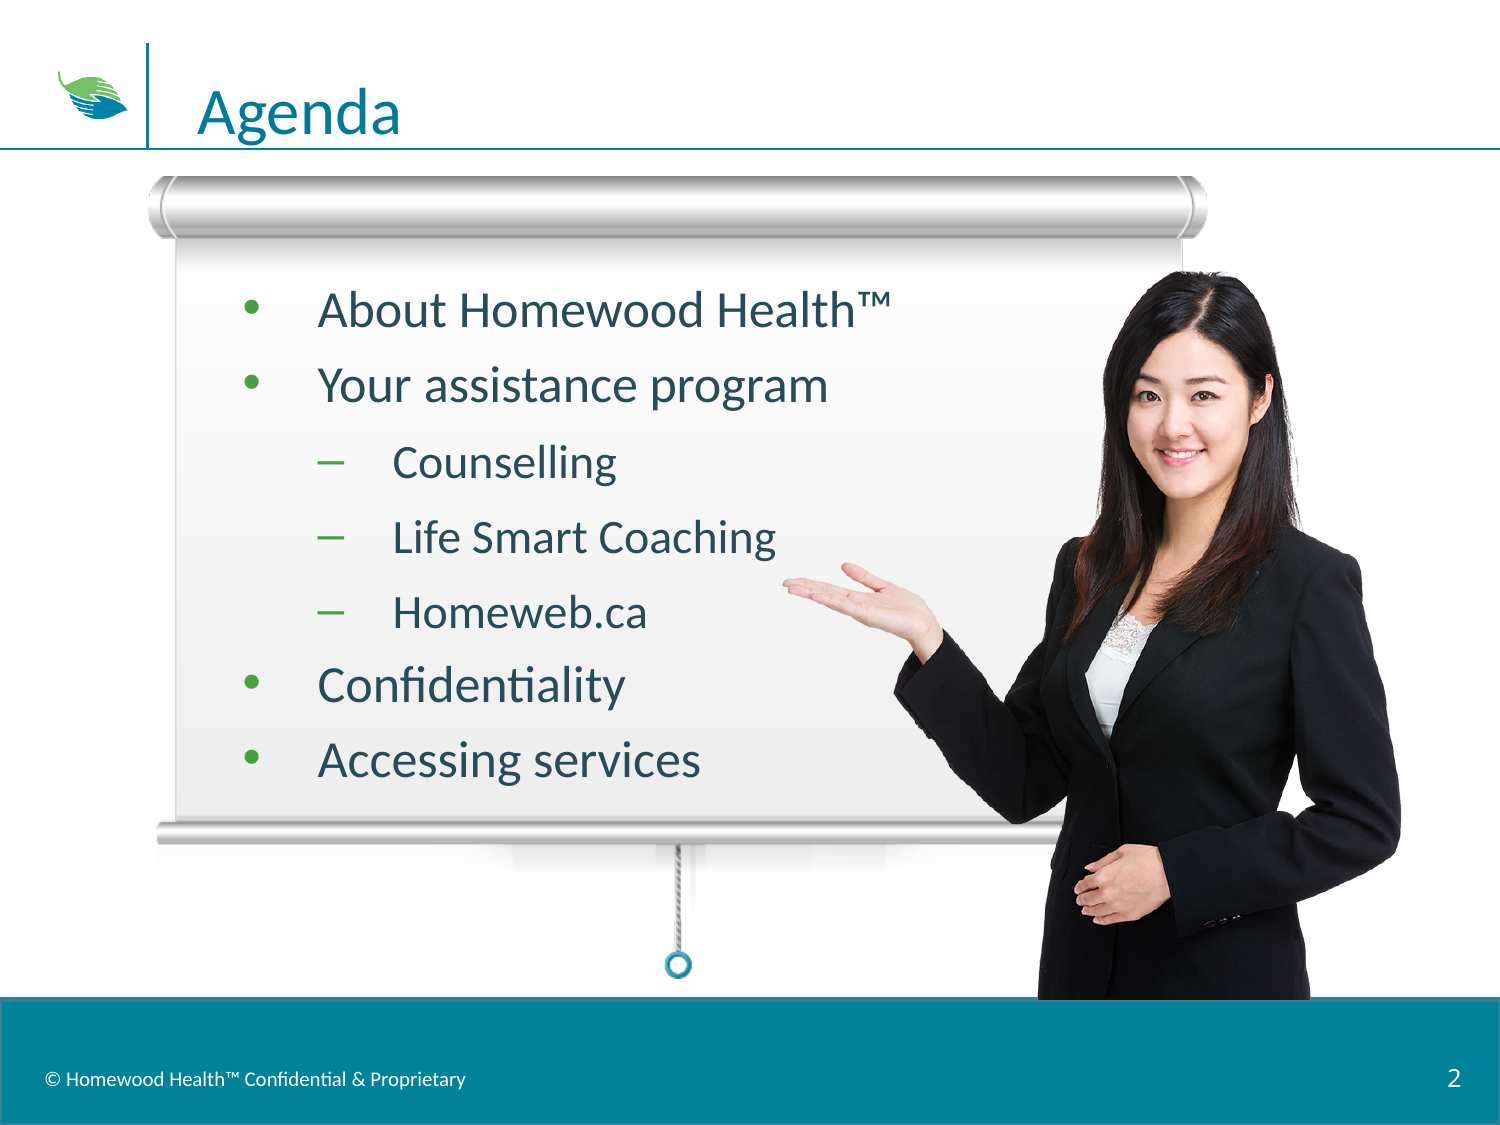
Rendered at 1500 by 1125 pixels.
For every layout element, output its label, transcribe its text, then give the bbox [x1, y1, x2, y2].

picture [54, 69, 129, 123]
picture [147, 176, 1430, 1000]
text_box Agenda [182, 69, 933, 161]
